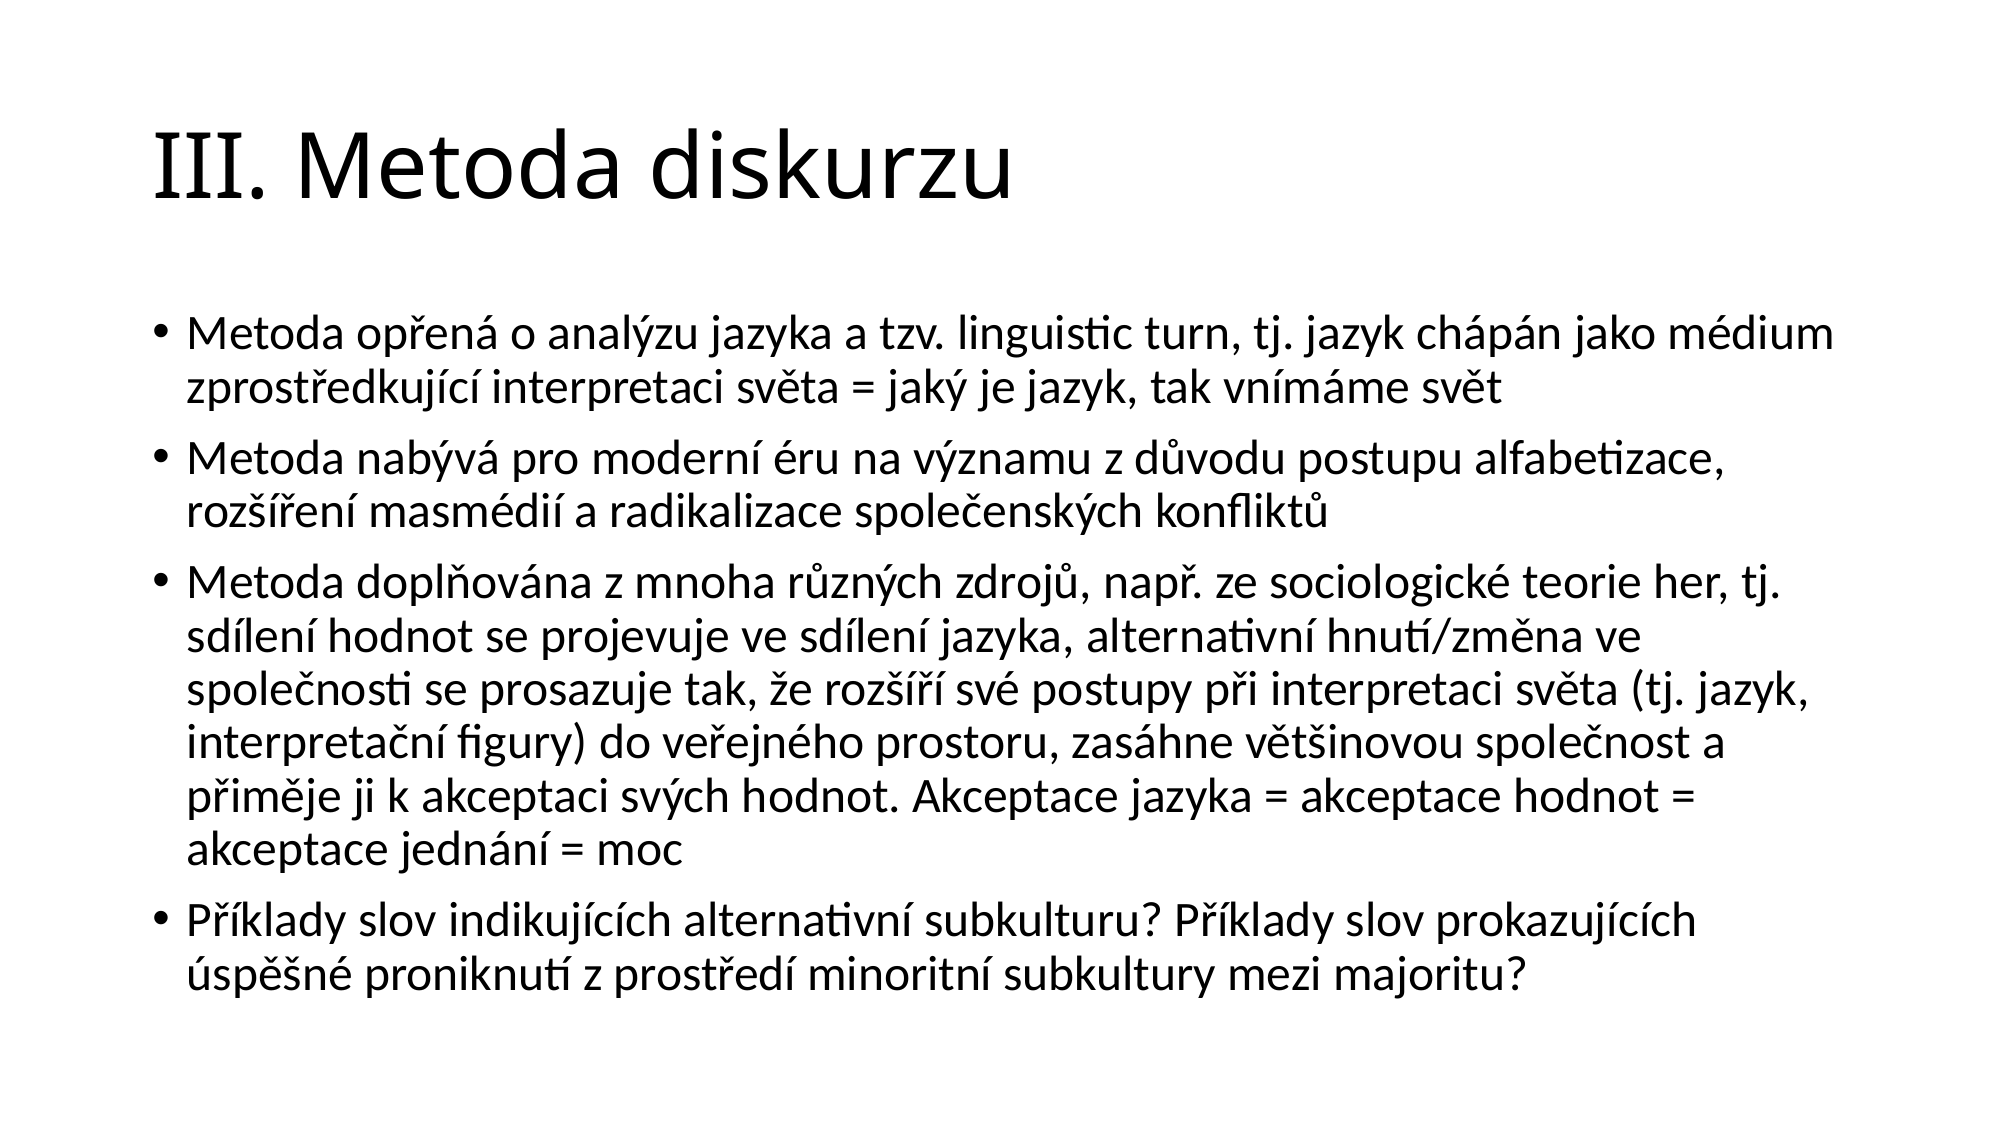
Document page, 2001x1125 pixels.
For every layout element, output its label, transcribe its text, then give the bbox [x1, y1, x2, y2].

list Metoda opřená o analýzu jazyka a tzv. linguistic turn, tj. jazyk chápán jako médium zprostředkující interpretaci světa = jaký je jazyk, tak vnímáme svět Metoda nabývá pro moderní éru na významu z důvodu postupu alfabetizace, rozšíření masmédií a radikalizace společenských konfliktů Metoda doplňována z mnoha různých zdrojů, např. ze sociologické teorie her, tj. sdílení hodnot se projevuje ve sdílení jazyka, alternativní hnutí/změna ve společnosti se prosazuje tak, že rozšíří své postupy při interpretaci světa (tj. jazyk, interpretační figury) do veřejného prostoru, zasáhne většinovou společnost a přiměje ji k akceptaci svých hodnot. Akceptace jazyka = akceptace hodnot = akceptace jednání = moc Příklady slov indikujících alternativní subkulturu? Příklady slov prokazujících úspěšné proniknutí z prostředí minoritní subkultury mezi majoritu? [137, 299, 1863, 1014]
title III. Metoda diskurzu [137, 59, 1863, 278]
